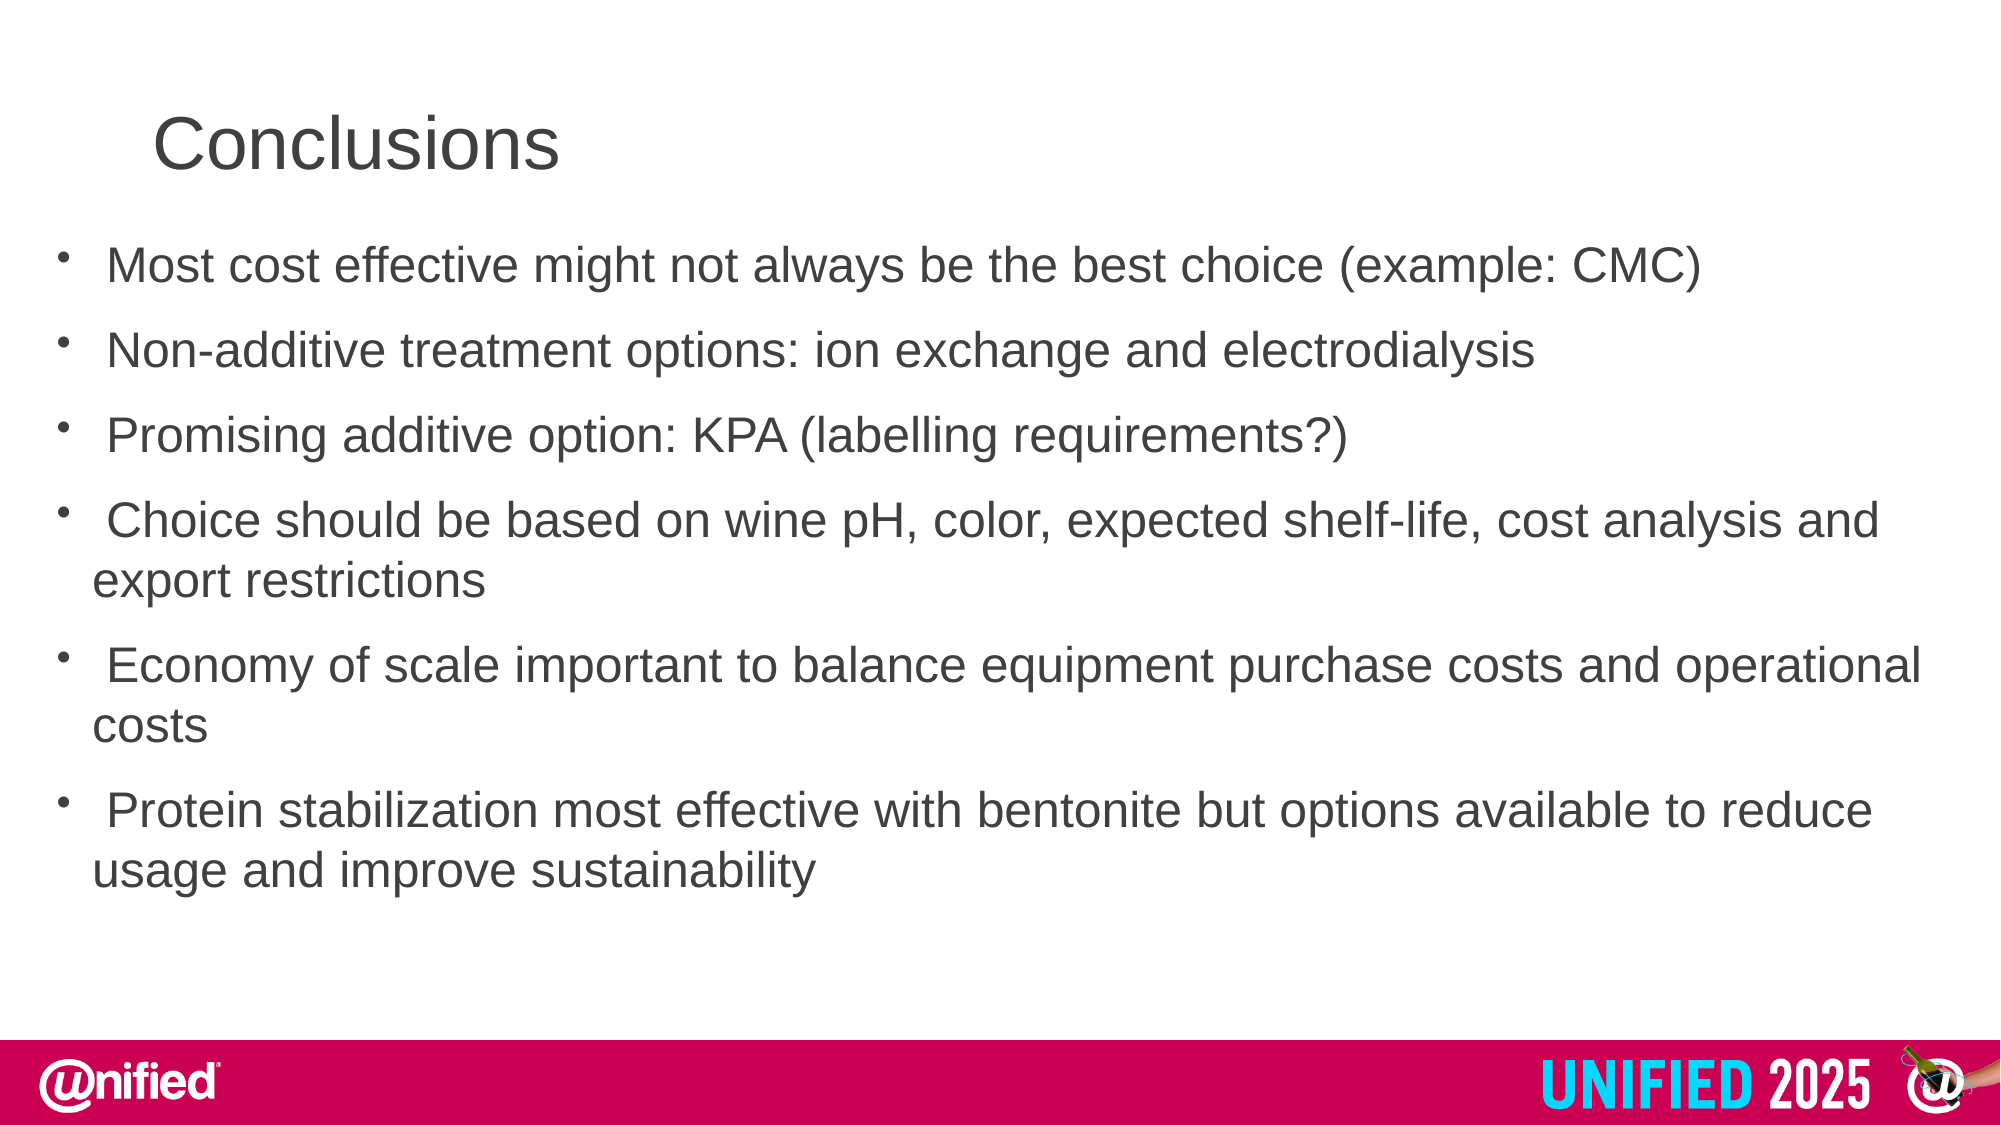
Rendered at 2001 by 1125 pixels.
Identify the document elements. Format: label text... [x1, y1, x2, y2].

text_box Most cost effective might not always be the best choice (example: CMC) Non-additive treatment options: ion exchange and electrodialysis Promising additive option: KPA (labelling requirements?) Choice should be based on wine pH, color, expected shelf-life, cost analysis and export restrictions Economy of scale important to balance equipment purchase costs and operational costs Protein stabilization most effective with bentonite but options available to reduce usage and improve sustainability [41, 224, 1958, 905]
text_box Conclusions [137, 87, 1350, 193]
picture [0, 0, 2001, 1125]
